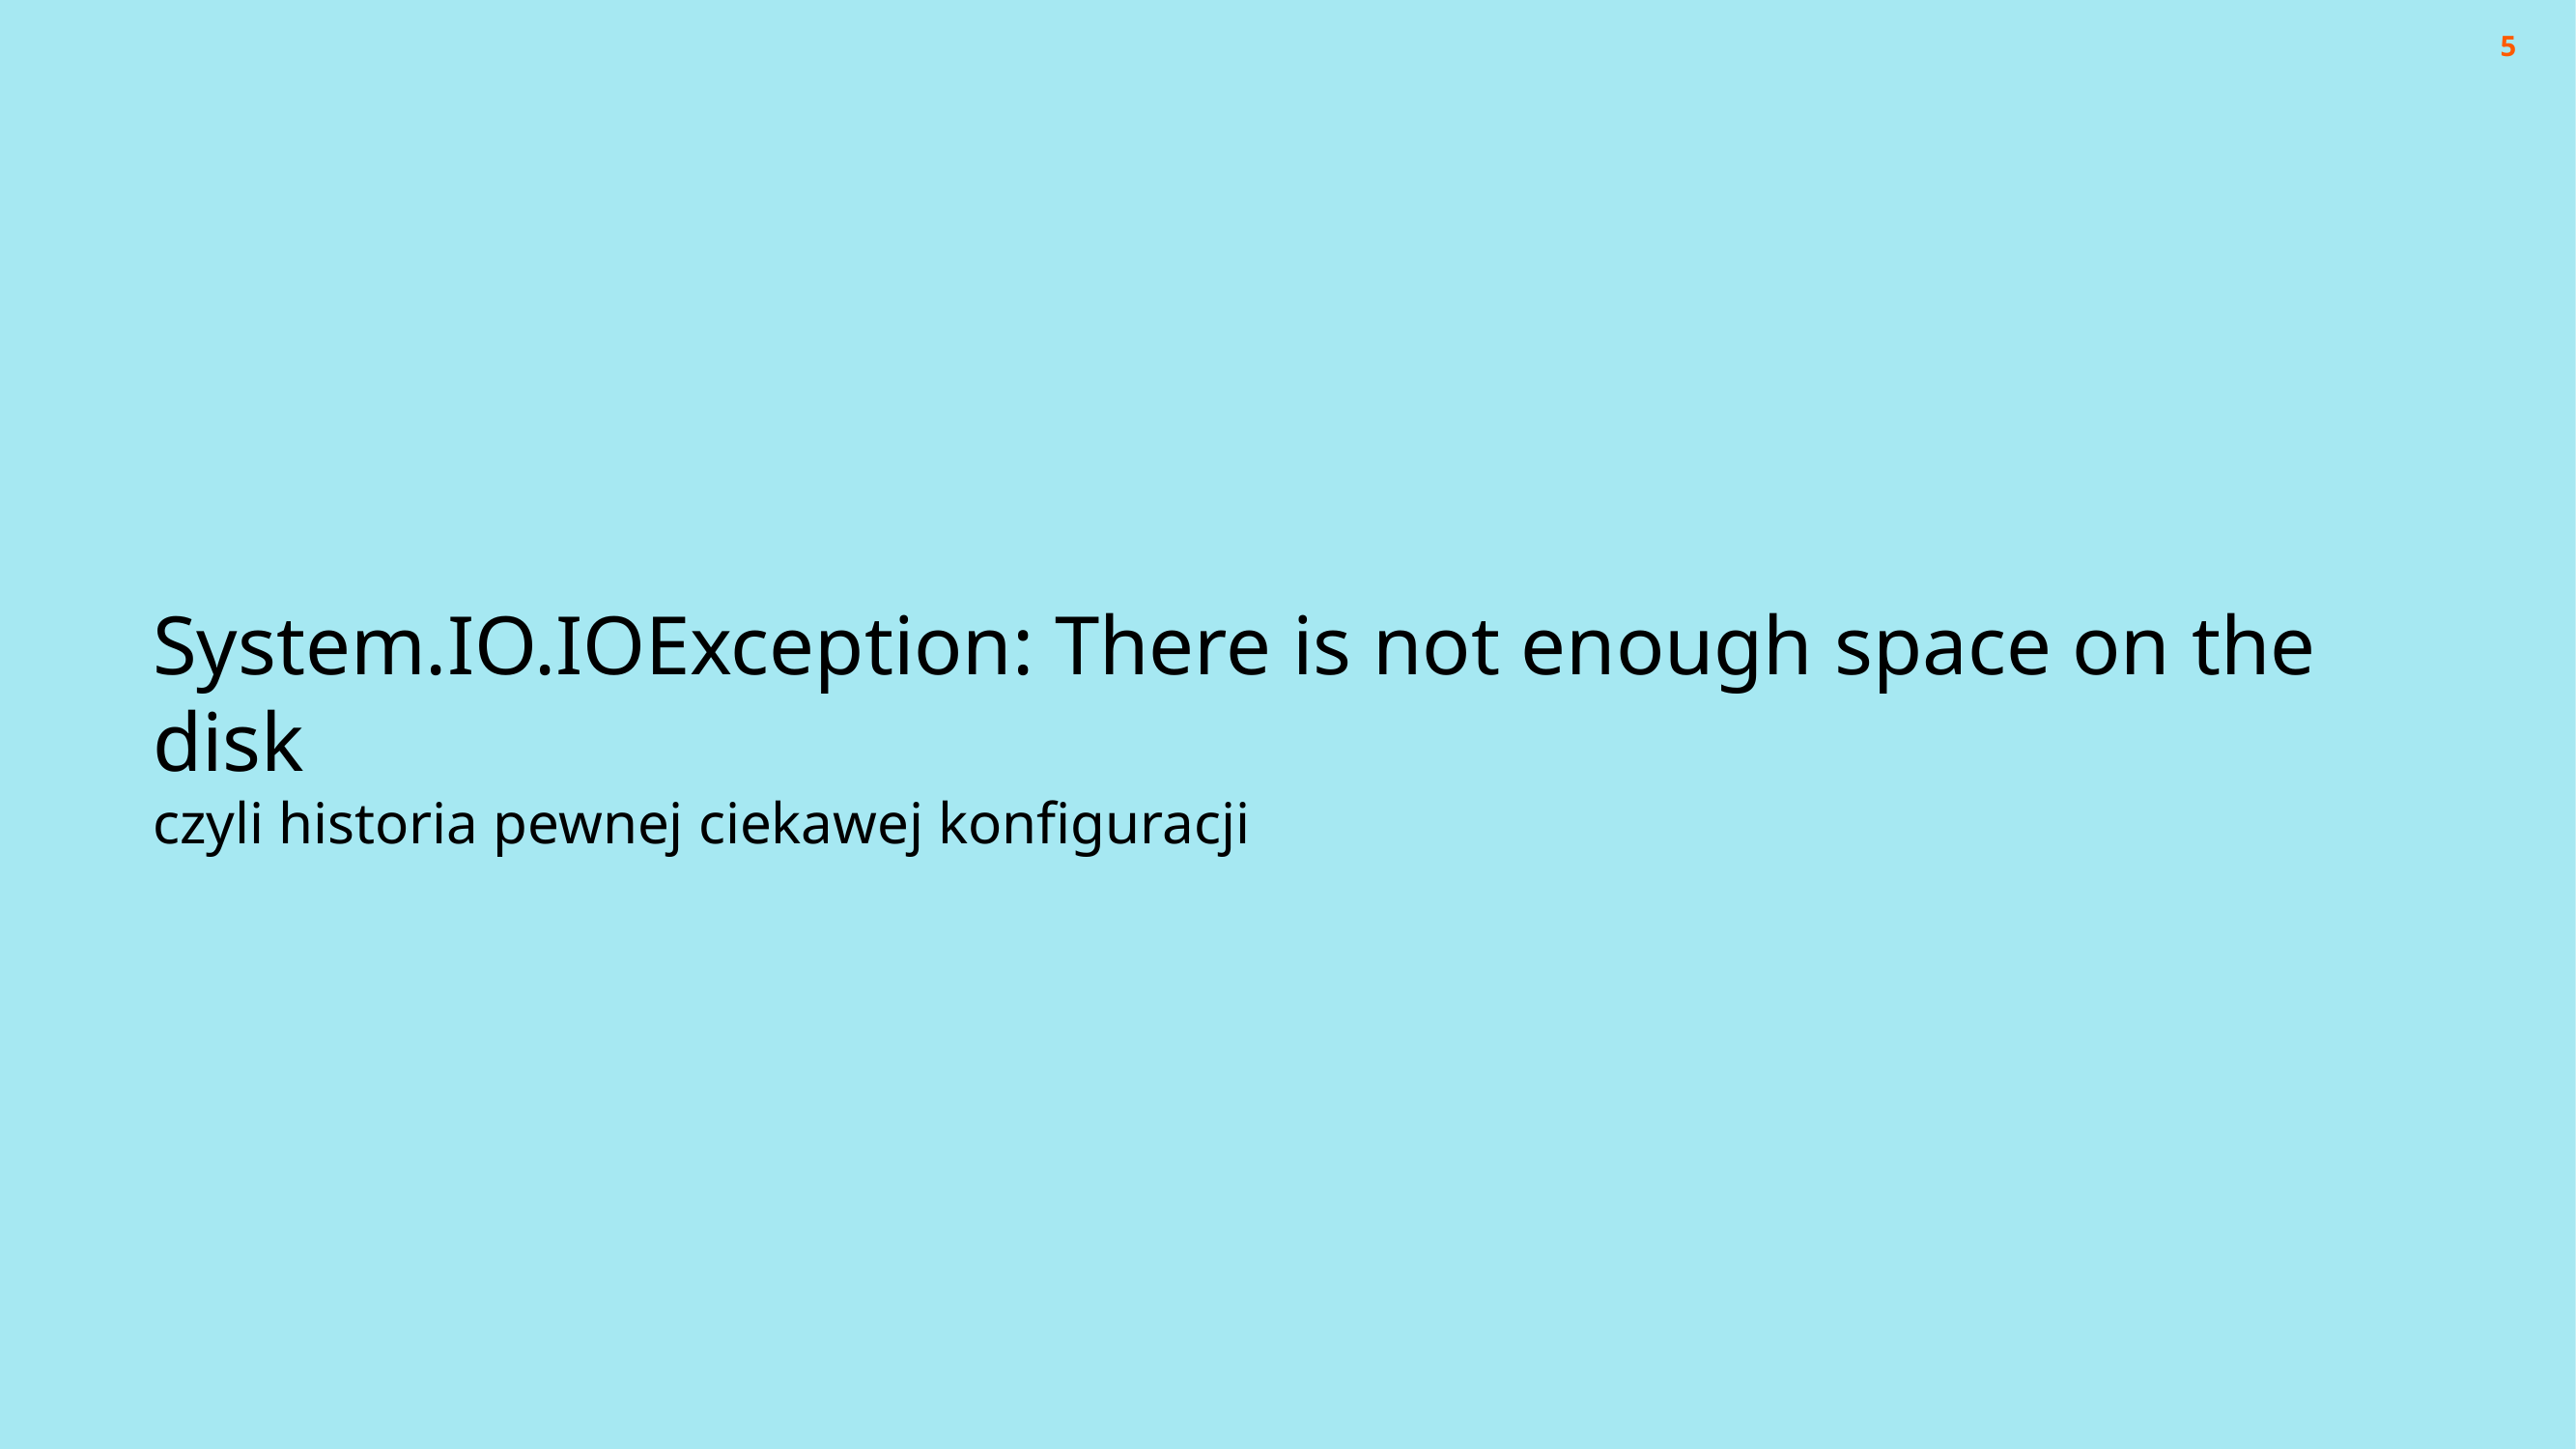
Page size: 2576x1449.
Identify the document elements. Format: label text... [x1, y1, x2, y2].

slide_number 5 [2458, 21, 2532, 72]
title System.IO.IOException: There is not enough space on the disk czyli historia pewnej ciekawej konfiguracji [145, 667, 2488, 781]
